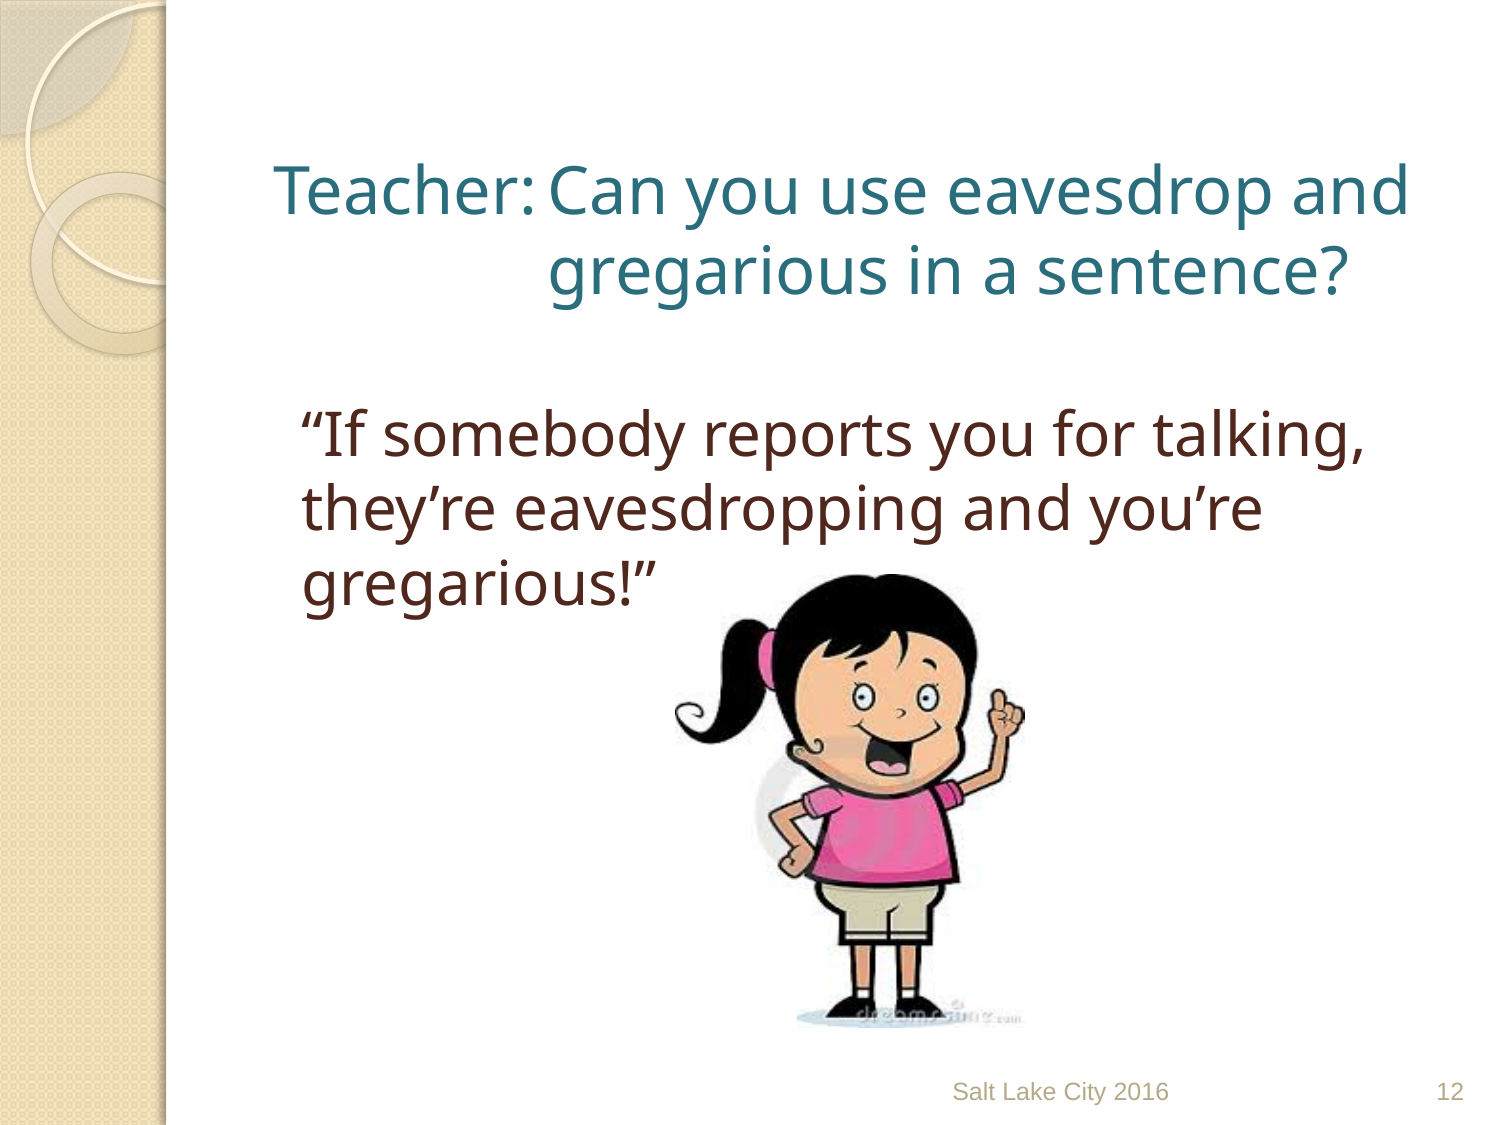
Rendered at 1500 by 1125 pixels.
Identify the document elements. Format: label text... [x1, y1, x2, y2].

list “If somebody reports you for talking, they’re eavesdropping and you’re gregarious!” [275, 387, 1388, 625]
slide_number 12 [1413, 1034, 1488, 1113]
title Teacher: Can you use eavesdrop and gregarious in a sentence? [249, 137, 1500, 319]
picture [674, 574, 1026, 1029]
footer Salt Lake City 2016 [937, 1034, 1413, 1113]
